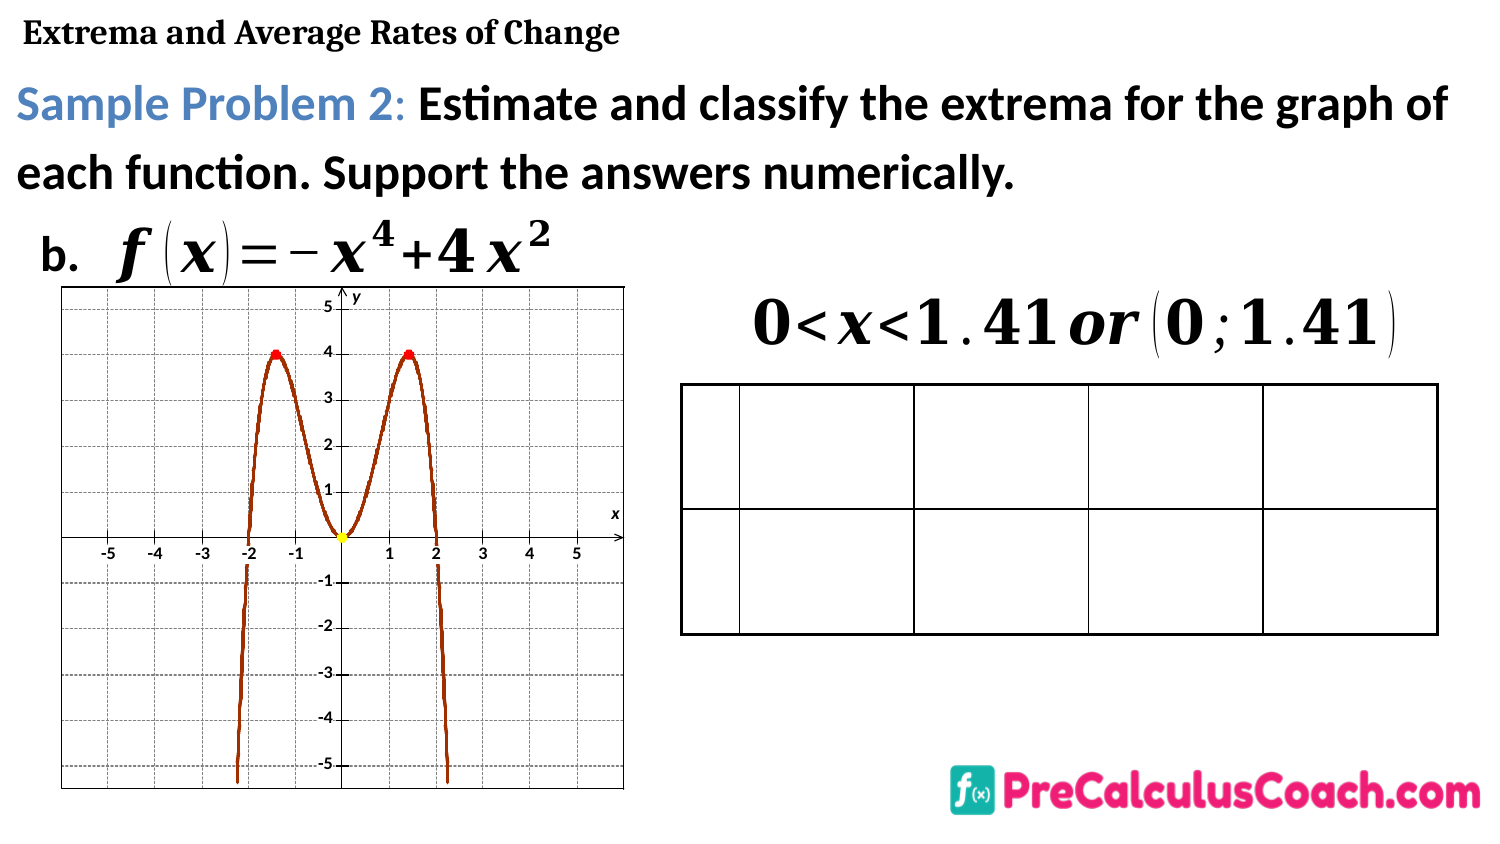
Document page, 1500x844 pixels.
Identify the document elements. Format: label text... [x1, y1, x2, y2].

text_box Sample Problem 2: Estimate and classify the extrema for the graph of each function. Support the answers numerically. [1, 53, 1500, 207]
title Extrema and Average Rates of Change [0, 0, 1350, 60]
text_box b. [25, 213, 96, 289]
picture [937, 759, 1486, 820]
picture [60, 286, 626, 790]
